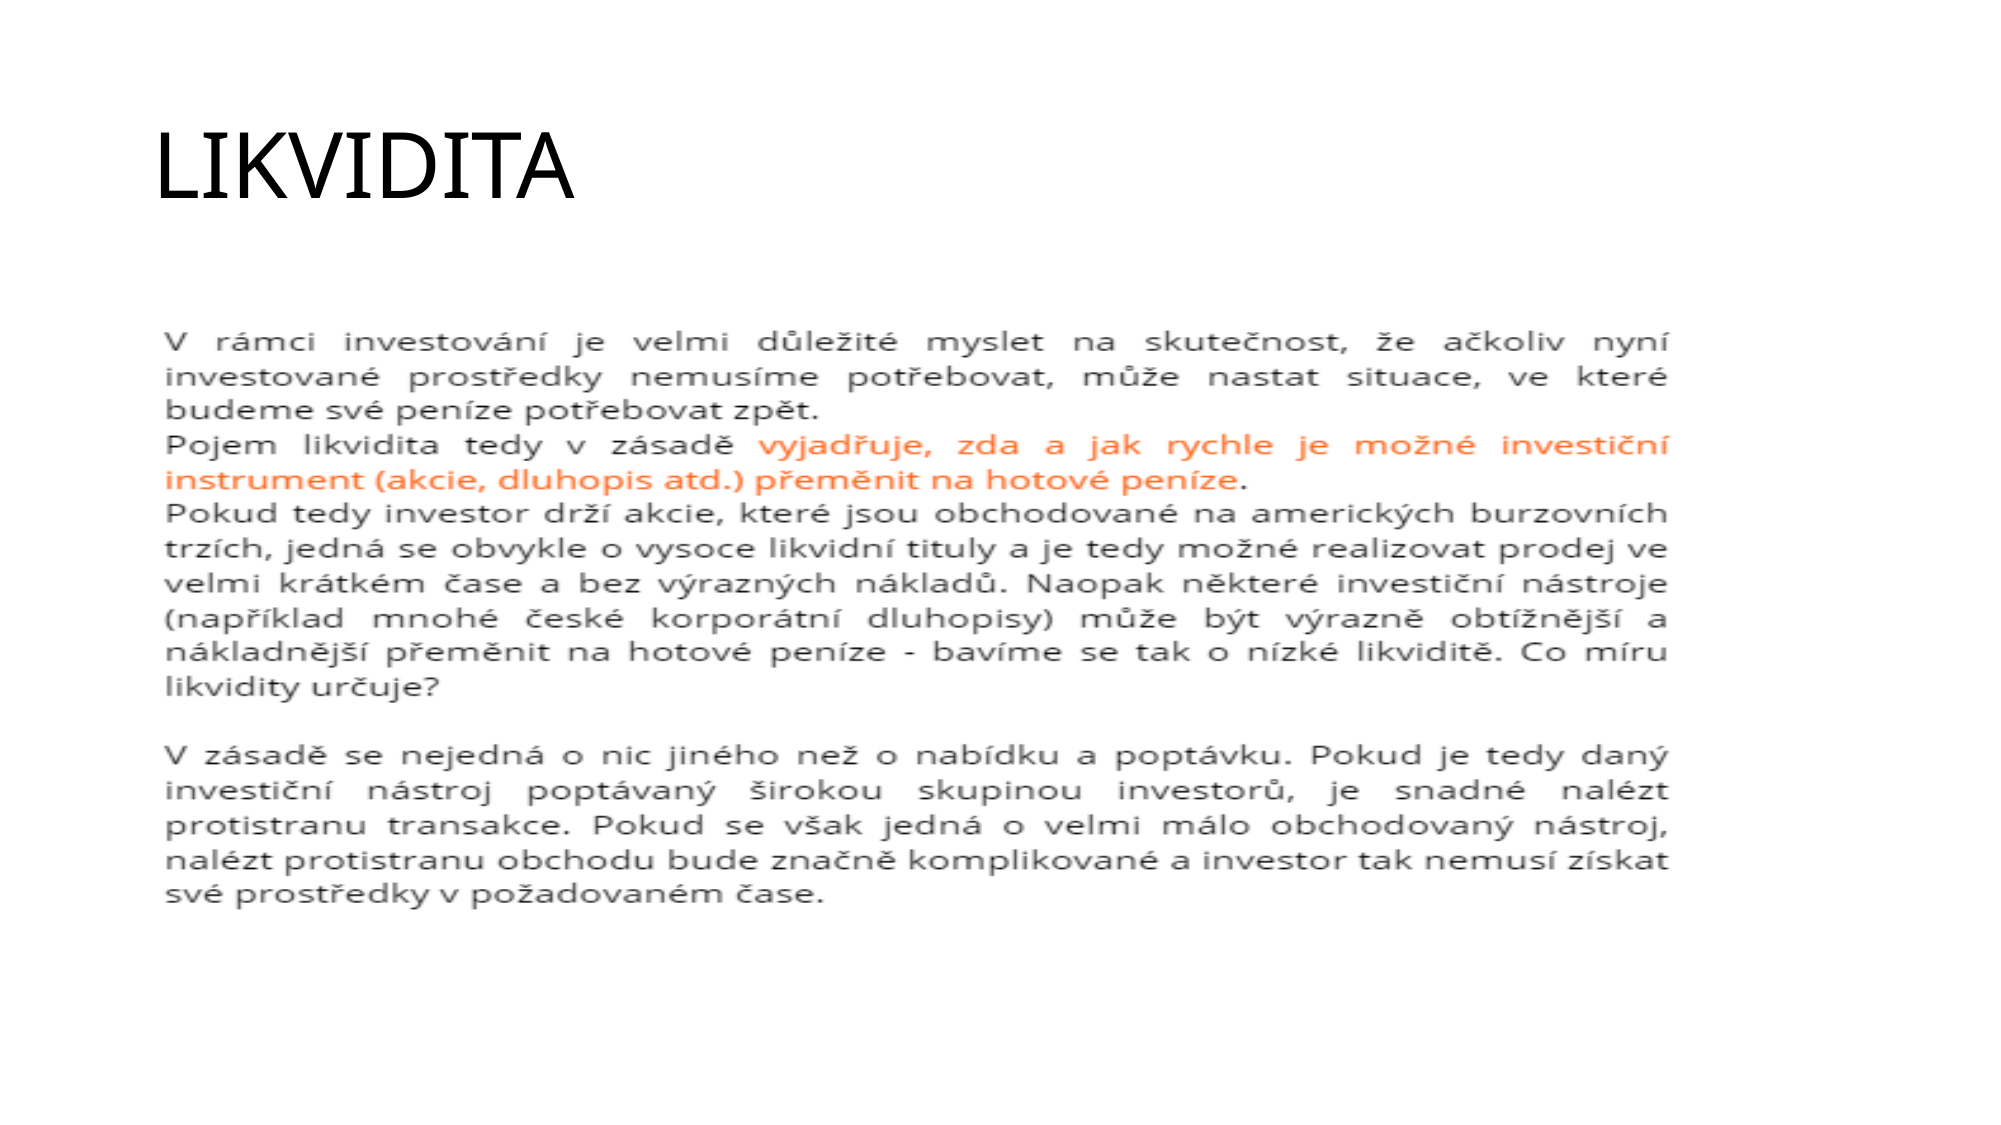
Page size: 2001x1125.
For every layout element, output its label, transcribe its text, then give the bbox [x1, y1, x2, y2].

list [149, 321, 1682, 918]
title LIKVIDITA [137, 59, 1863, 278]
